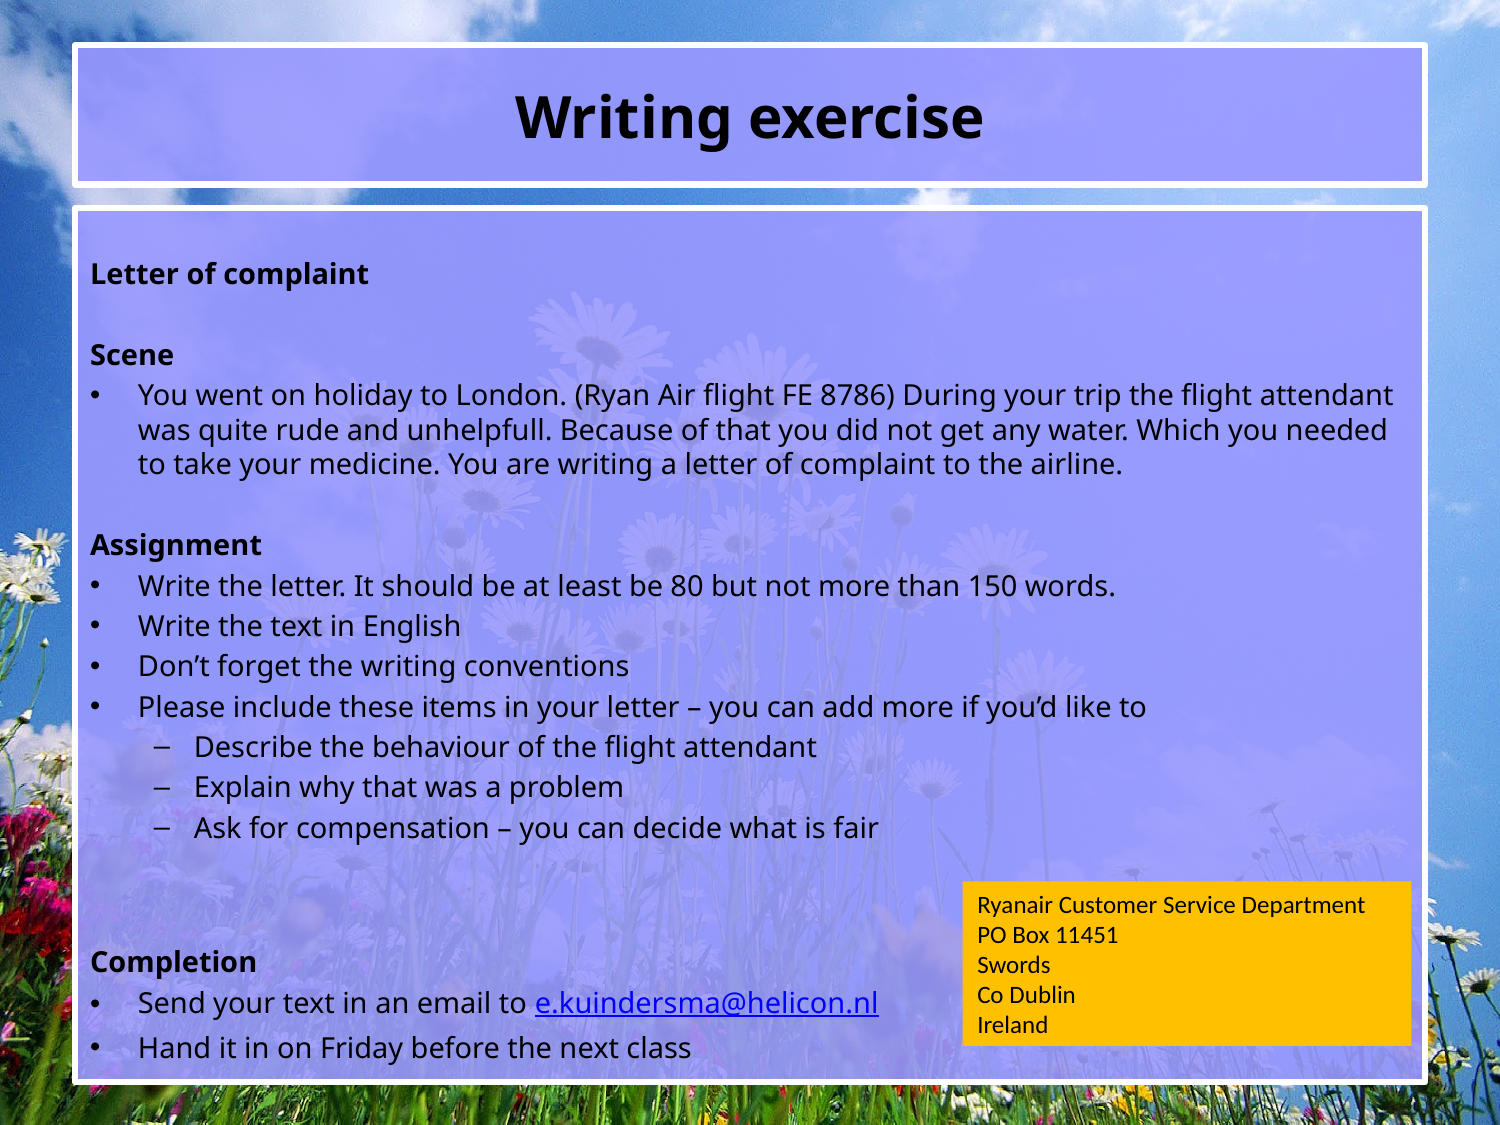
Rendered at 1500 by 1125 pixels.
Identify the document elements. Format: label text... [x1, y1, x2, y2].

title Writing exercise [72, 42, 1428, 188]
picture [0, 0, 1500, 1125]
list Letter of complaint Scene You went on holiday to London. (Ryan Air flight FE 8786) During your trip the flight attendant was quite rude and unhelpfull. Because of that you did not get any water. Which you needed to take your medicine. You are writing a letter of complaint to the airline. Assignment Write the letter. It should be at least be 80 but not more than 150 words. Write the text in English Don’t forget the writing conventions Please include these items in your letter – you can add more if you’d like to Describe the behaviour of the flight attendant Explain why that was a problem Ask for compensation – you can decide what is fair Completion Send your text in an email to e.kuindersma@helicon.nl Hand it in on Friday before the next class [72, 205, 1428, 1085]
text_box Ryanair Customer Service Department PO Box 11451 Swords Co Dublin Ireland [962, 881, 1412, 1046]
